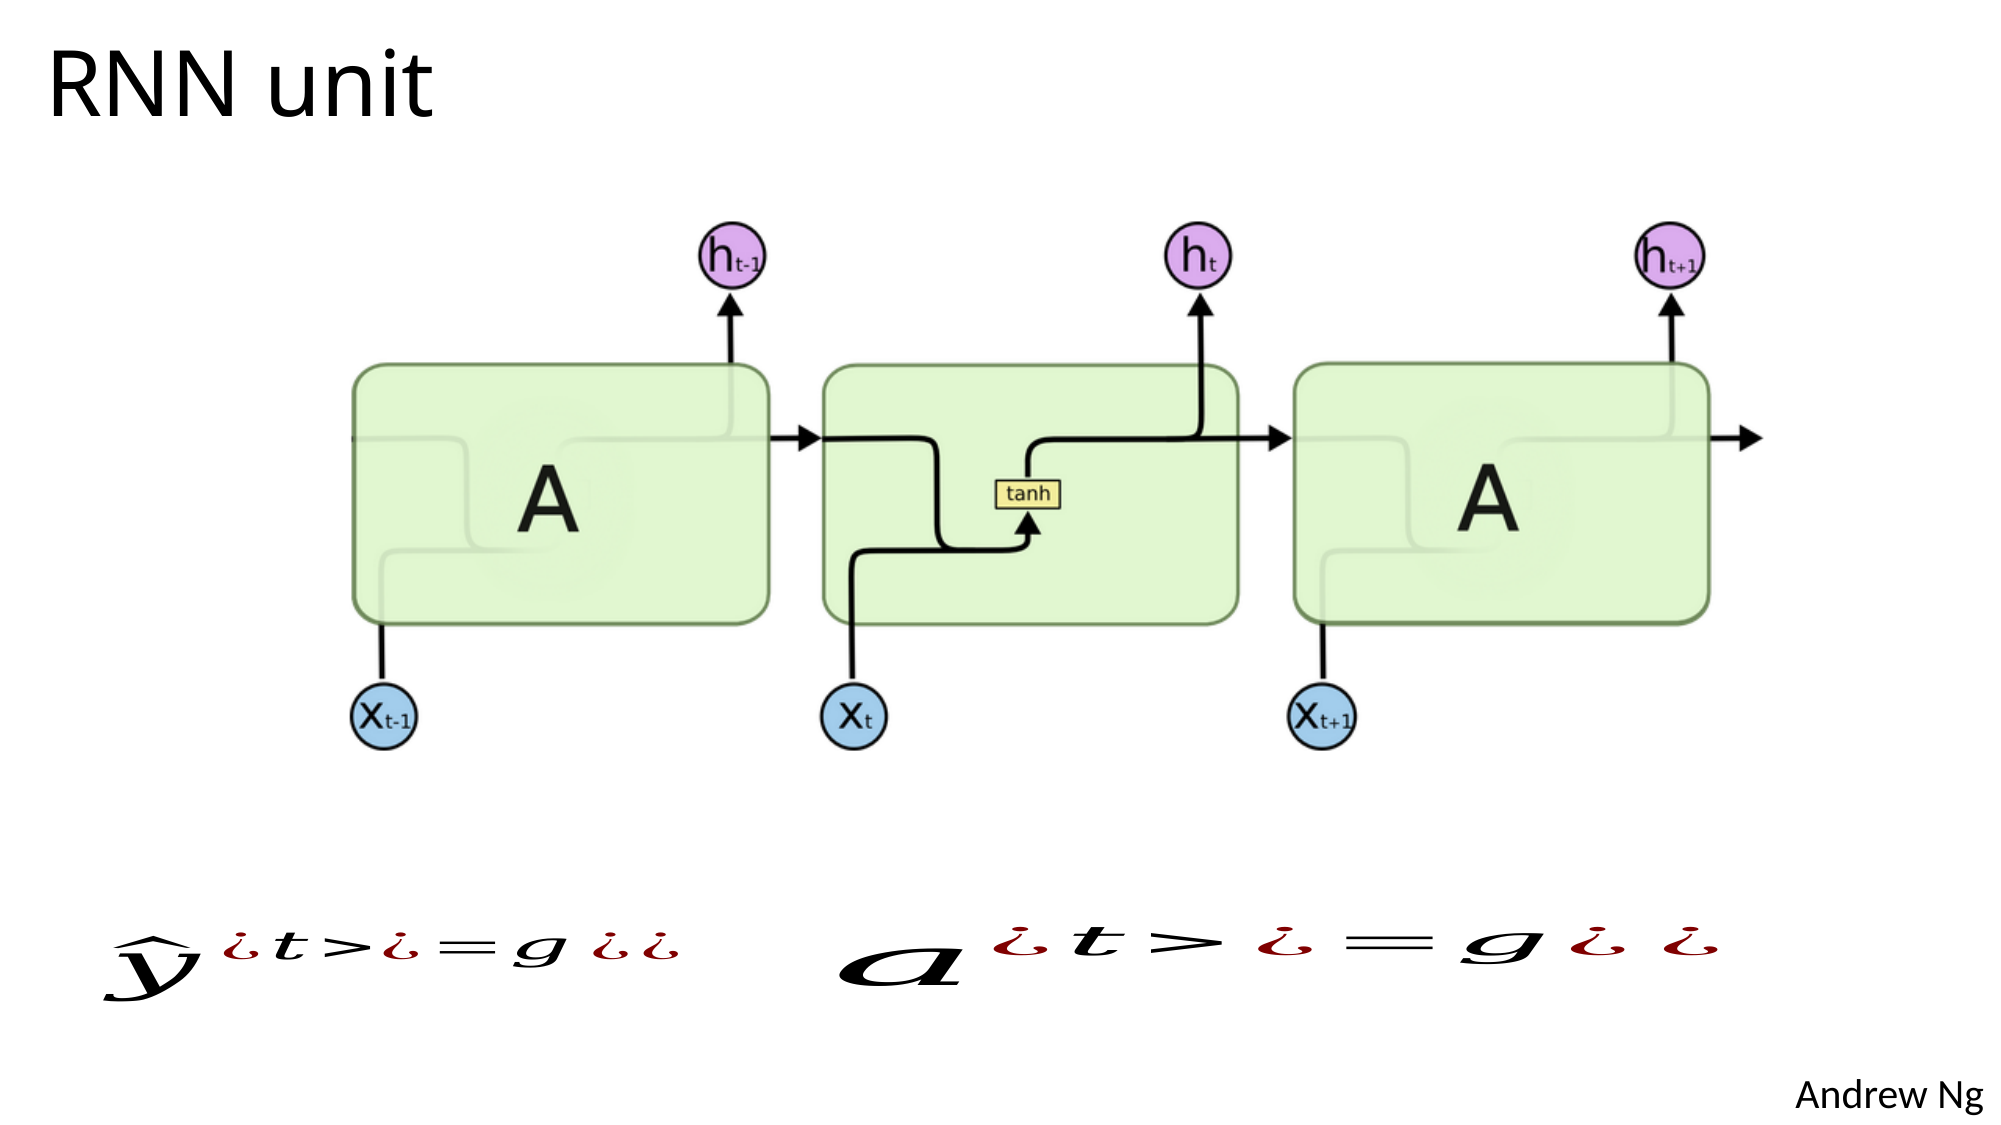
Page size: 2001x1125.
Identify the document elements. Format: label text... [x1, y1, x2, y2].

picture [186, 156, 1837, 765]
title RNN unit [30, 29, 2000, 248]
